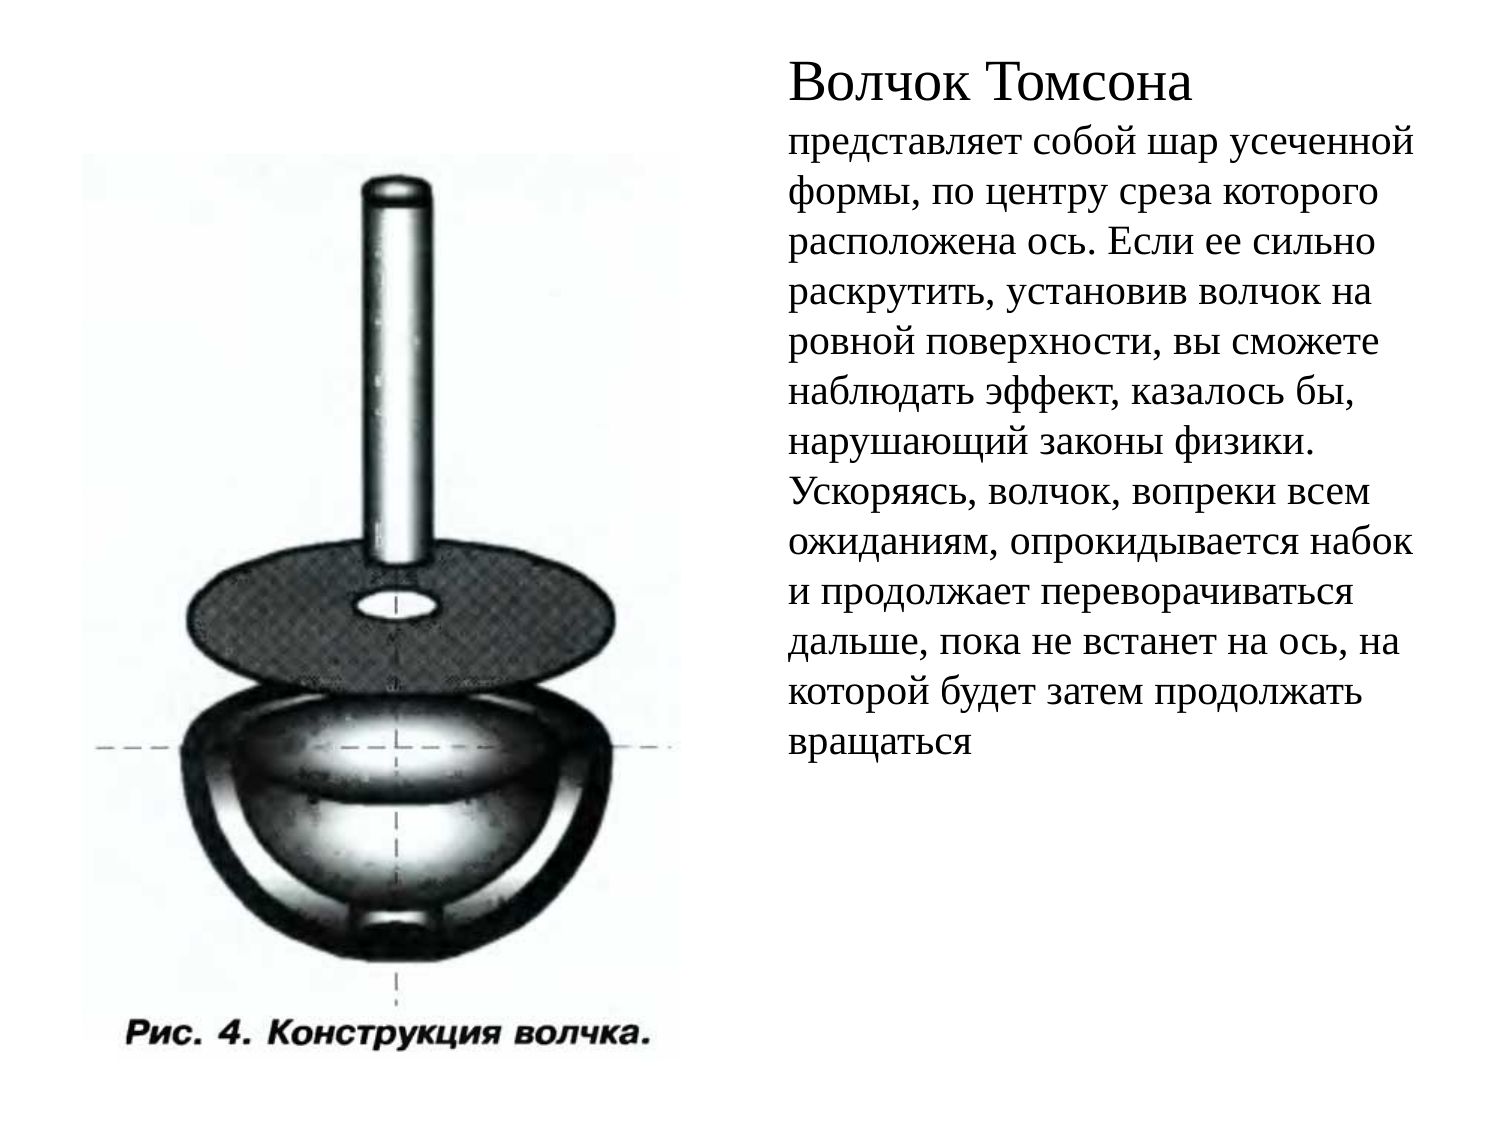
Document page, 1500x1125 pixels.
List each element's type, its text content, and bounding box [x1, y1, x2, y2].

picture [81, 152, 682, 1062]
text_box Волчок Томсона представляет собой шар усеченной формы, по центру среза которого расположена ось. Если ее сильно раскрутить, установив волчок на ровной поверхности, вы сможете наблюдать эффект, казалось бы, нарушающий законы физики. Ускоряясь, волчок, вопреки всем ожиданиям, опрокидывается набок и продолжает переворачиваться дальше, пока не встанет на ось, на которой будет затем продолжать вращаться [773, 35, 1430, 771]
